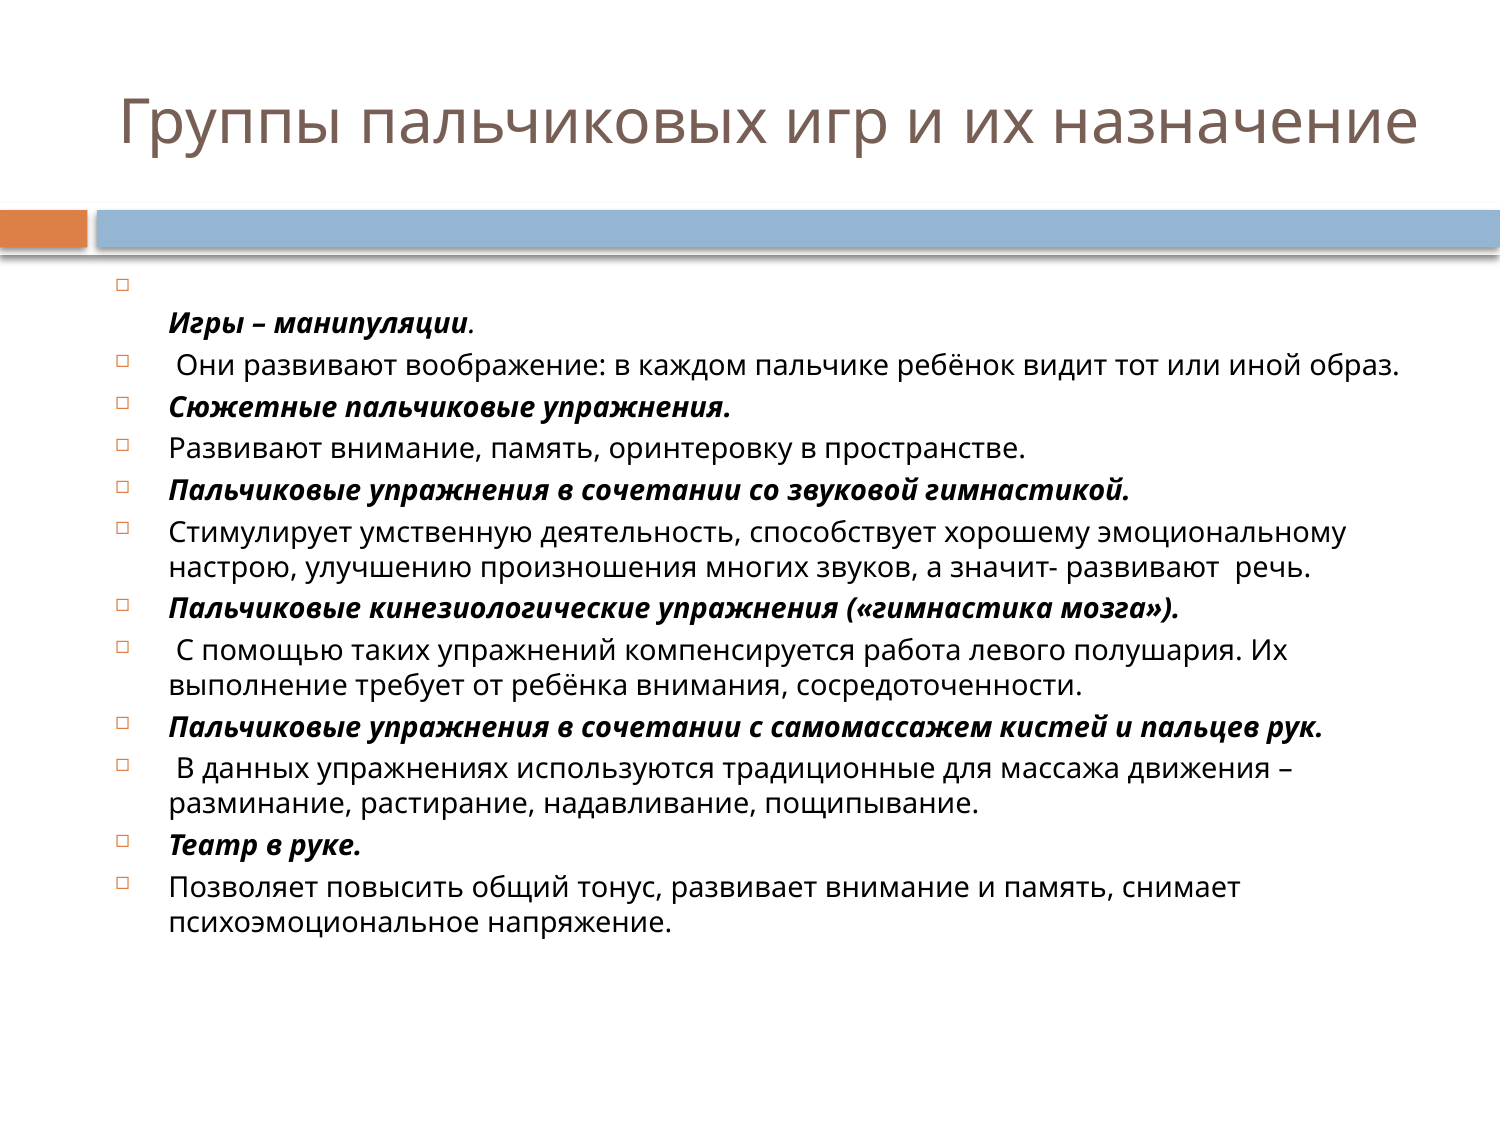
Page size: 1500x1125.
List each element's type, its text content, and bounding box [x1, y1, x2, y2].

list Игры – манипуляции. Они развивают воображение: в каждом пальчике ребёнок видит тот или иной образ. Сюжетные пальчиковые упражнения. Развивают внимание, память, оринтеровку в пространстве. Пальчиковые упражнения в сочетании со звуковой гимнастикой. Стимулирует умственную деятельность, способствует хорошему эмоциональному настрою, улучшению произношения многих звуков, а значит- развивают речь. Пальчиковые кинезиологические упражнения («гимнастика мозга»). С помощью таких упражнений компенсируется работа левого полушария. Их выполнение требует от ребёнка внимания, сосредоточенности. Пальчиковые упражнения в сочетании с самомассажем кистей и пальцев рук. В данных упражнениях используются традиционные для массажа движения – разминание, растирание, надавливание, пощипывание. Театр в руке. Позволяет повысить общий тонус, развивает внимание и память, снимает психоэмоциональное напряжение. [100, 262, 1438, 1000]
title Группы пальчиковых игр и их назначение [100, 37, 1438, 200]
